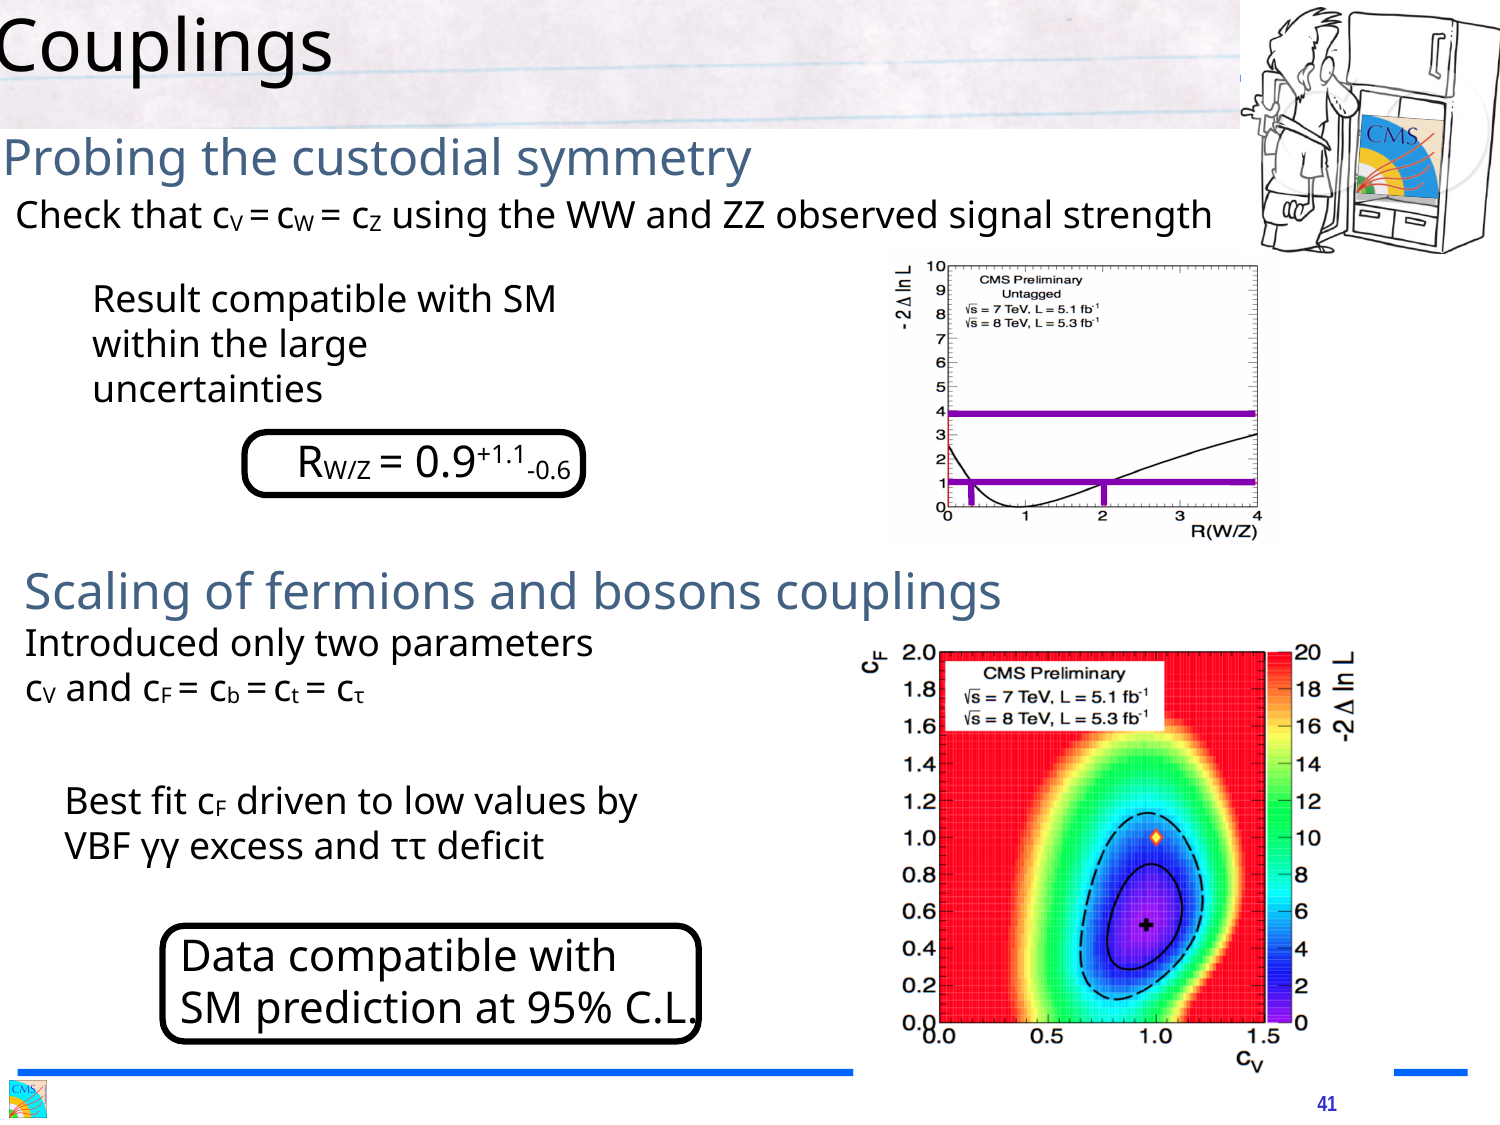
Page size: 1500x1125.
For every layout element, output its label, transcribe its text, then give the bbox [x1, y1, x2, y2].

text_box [244, 431, 601, 496]
text_box Scaling of fermions and bosons couplings Introduced only two parameters cV and cF = cb = ct = cτ [24, 555, 1070, 714]
picture [9, 1080, 47, 1118]
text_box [1229, 0, 1500, 254]
picture [0, 0, 1229, 130]
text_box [162, 925, 699, 1042]
text_box Check that cV = cW = cZ using the WW and ZZ observed signal strength [15, 191, 1215, 237]
text_box Probing the custodial symmetry [2, 137, 752, 186]
text_box Best fit cF driven to low values by VBF γγ excess and ττ deficit [64, 770, 689, 873]
picture [854, 584, 1394, 1125]
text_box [884, 251, 1277, 545]
text_box Result compatible with SM within the large uncertainties [92, 294, 586, 444]
